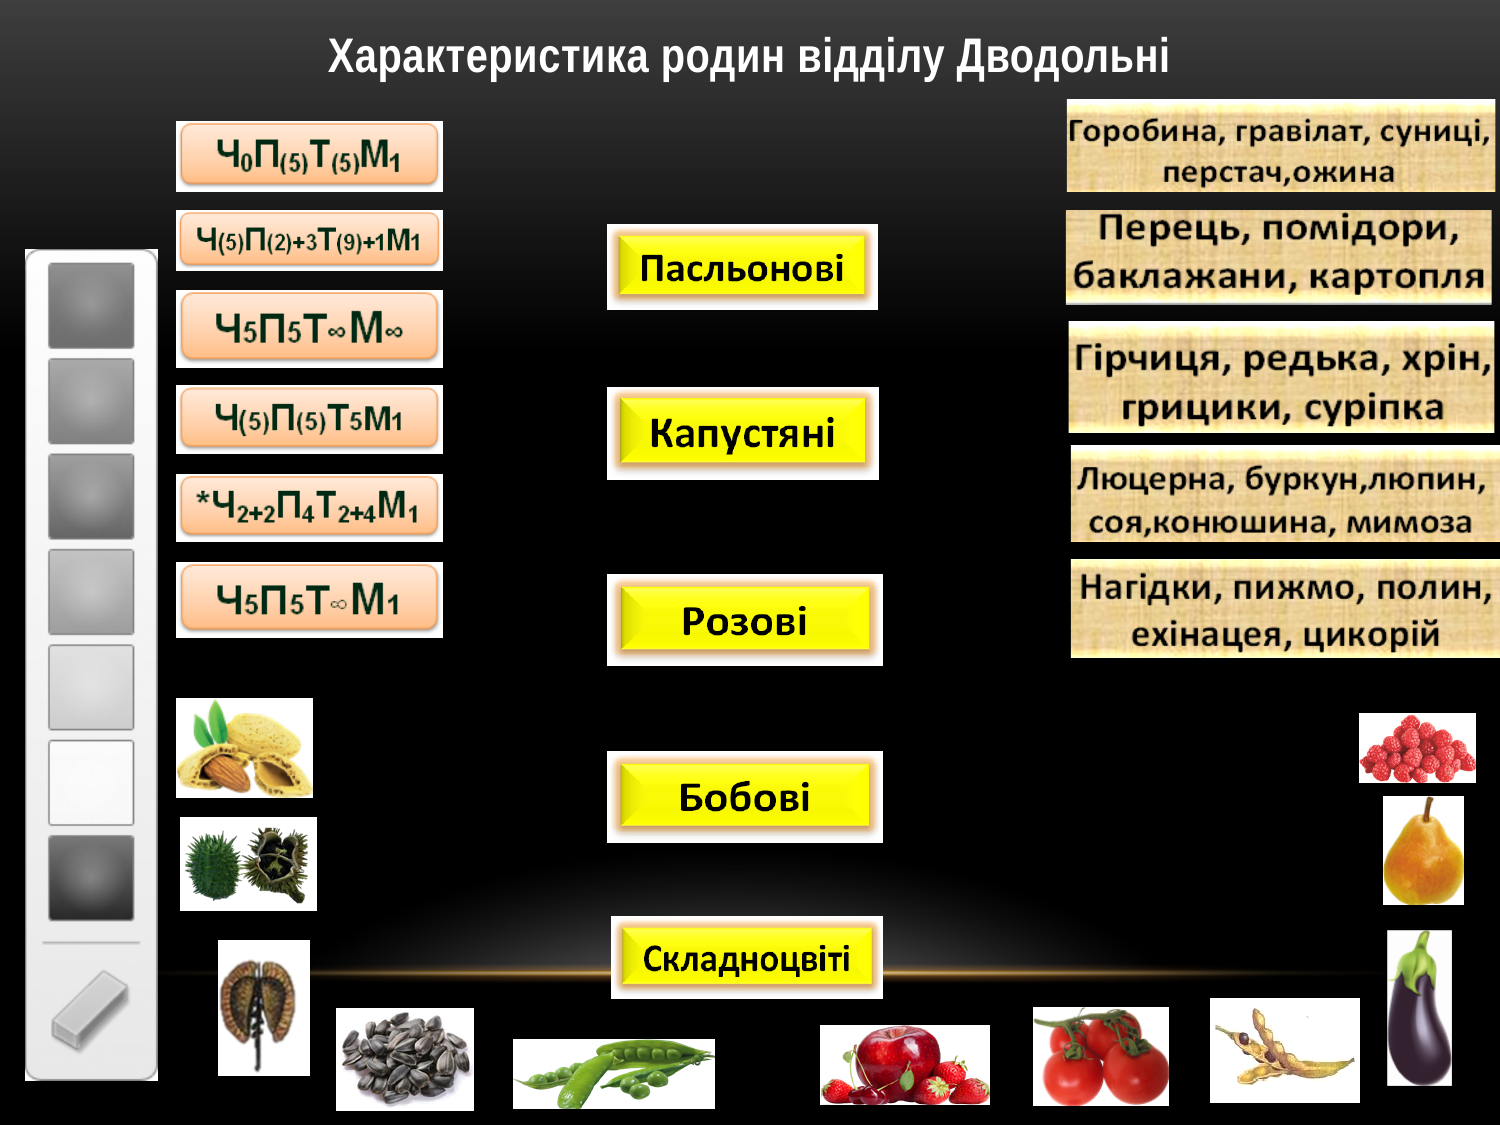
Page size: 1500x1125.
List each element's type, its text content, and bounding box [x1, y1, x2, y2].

picture [0, 0, 1500, 1125]
list Характеристика родин відділу Дводольні [25, 19, 1475, 90]
